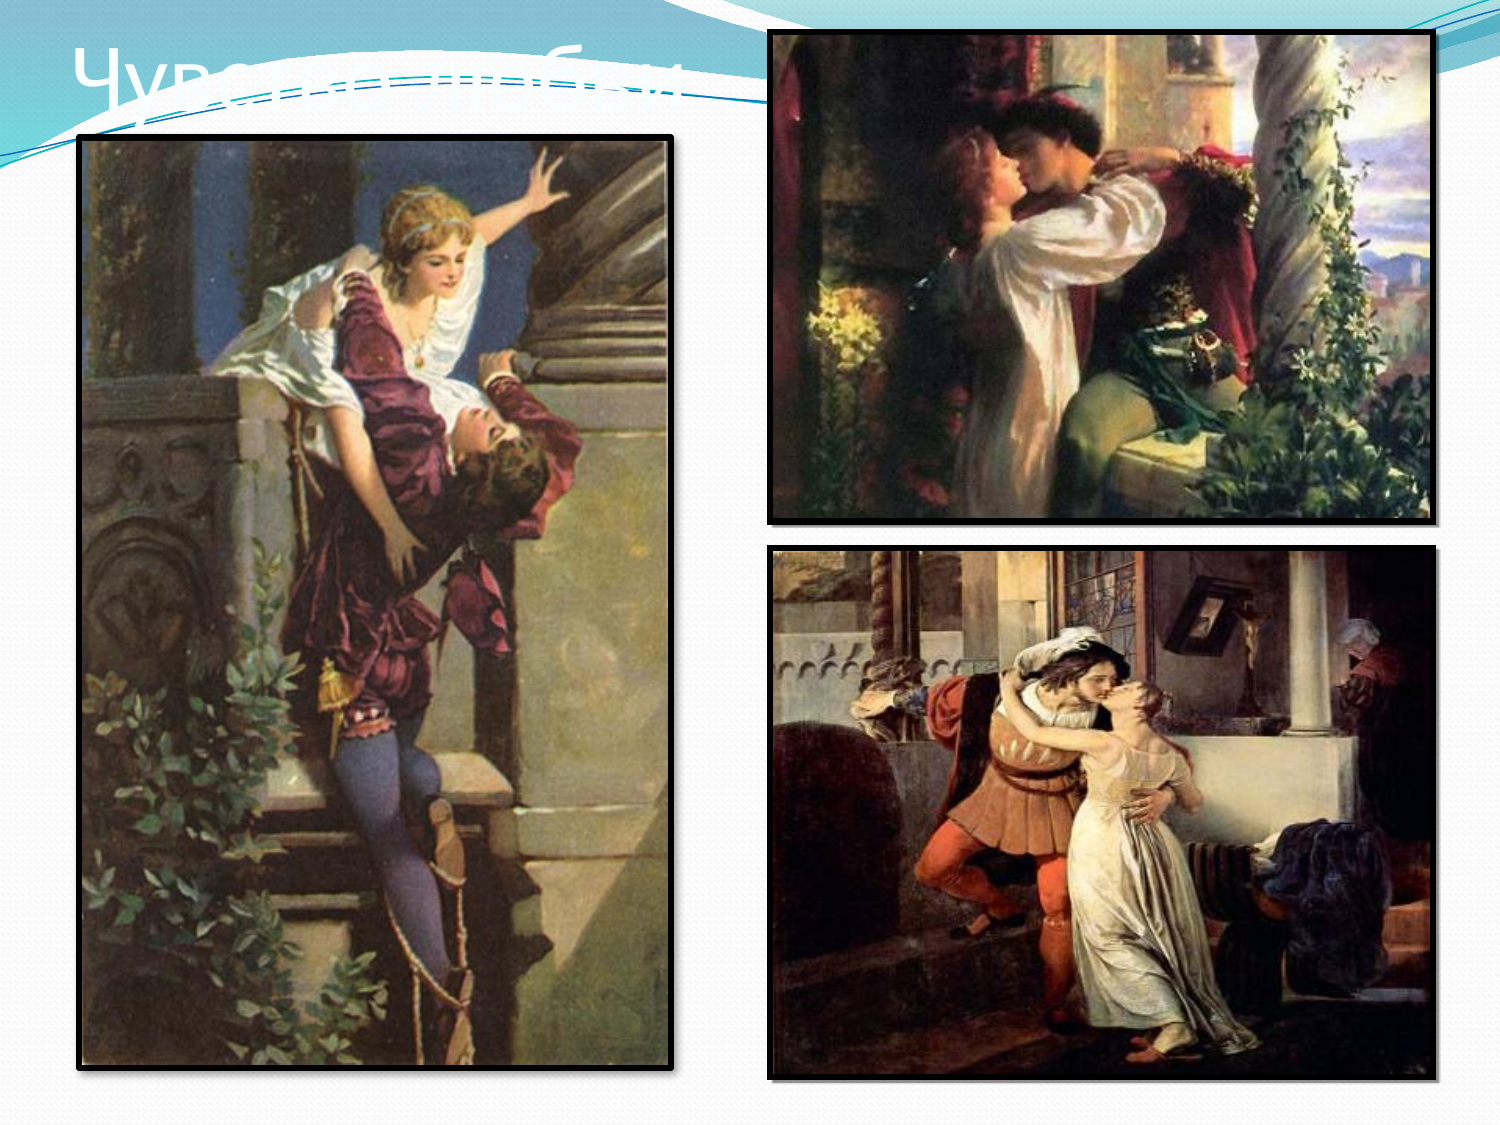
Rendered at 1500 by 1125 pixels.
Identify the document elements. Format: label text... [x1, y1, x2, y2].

title Чувство любви [70, 0, 692, 131]
picture [773, 34, 1430, 519]
picture [773, 550, 1430, 1075]
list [81, 140, 669, 1065]
